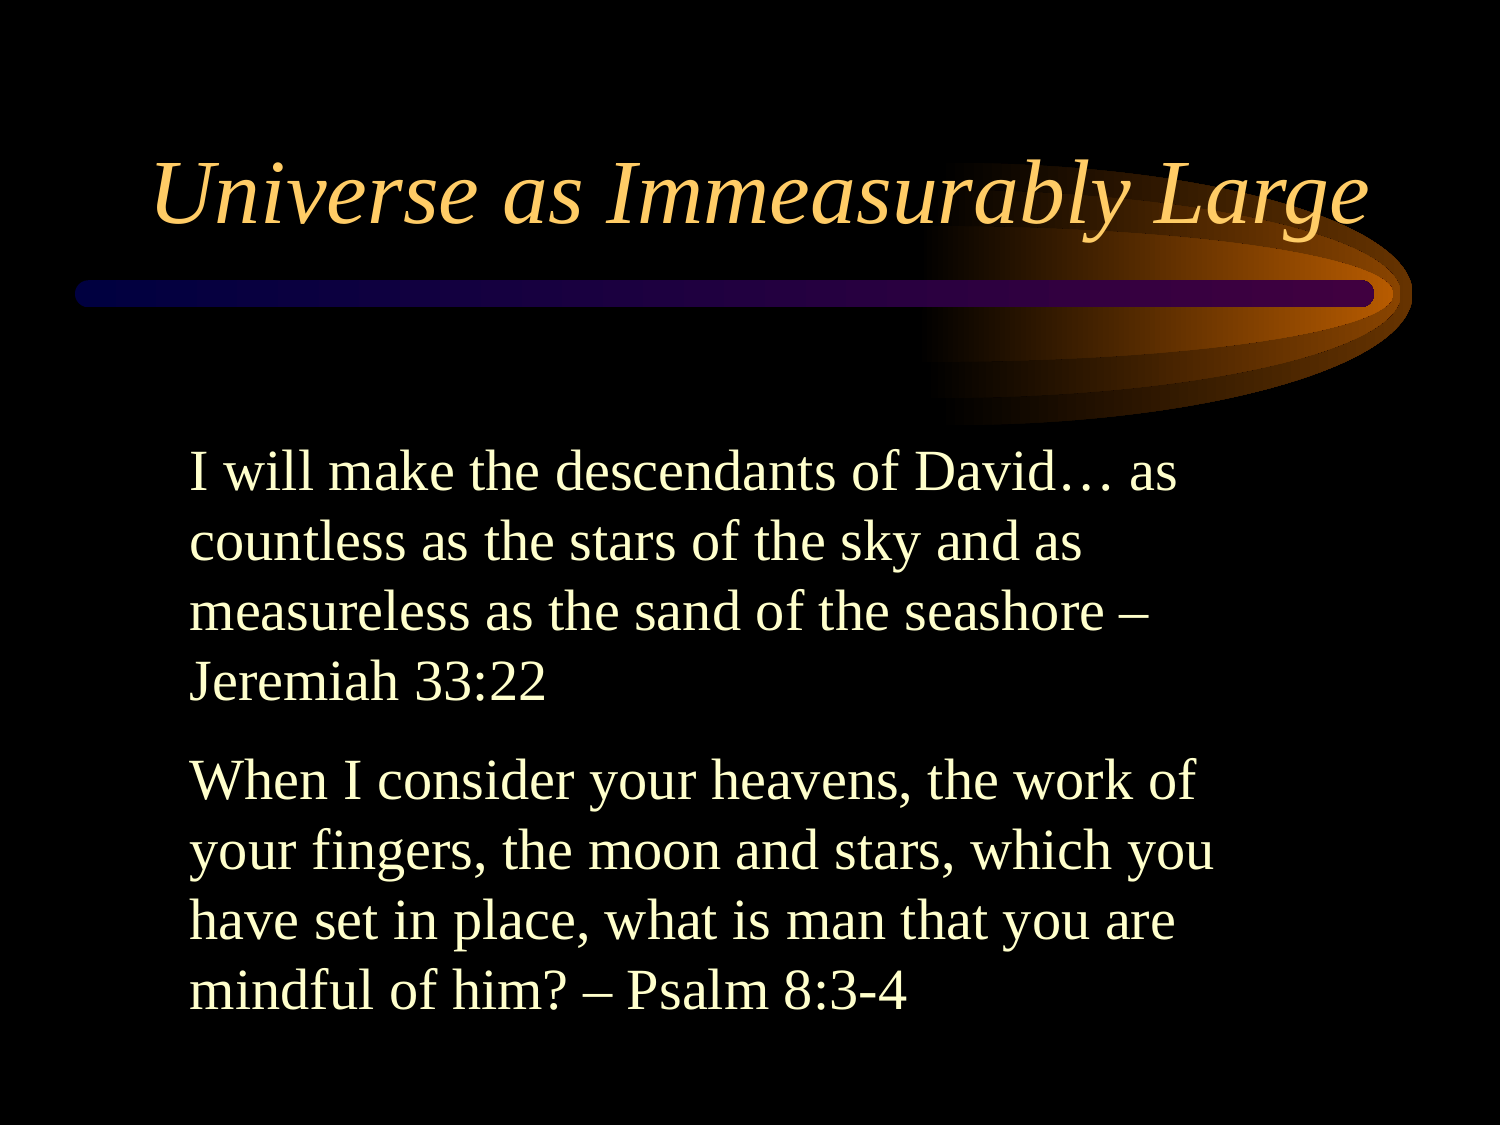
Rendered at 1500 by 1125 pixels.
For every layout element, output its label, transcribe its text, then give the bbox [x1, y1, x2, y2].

title Universe as Immeasurably Large [112, 62, 1388, 250]
text_box I will make the descendants of David… as countless as the stars of the sky and as measureless as the sand of the seashore – Jeremiah 33:22 When I consider your heavens, the work of your fingers, the moon and stars, which you have set in place, what is man that you are mindful of him? – Psalm 8:3-4 [174, 424, 1325, 1029]
